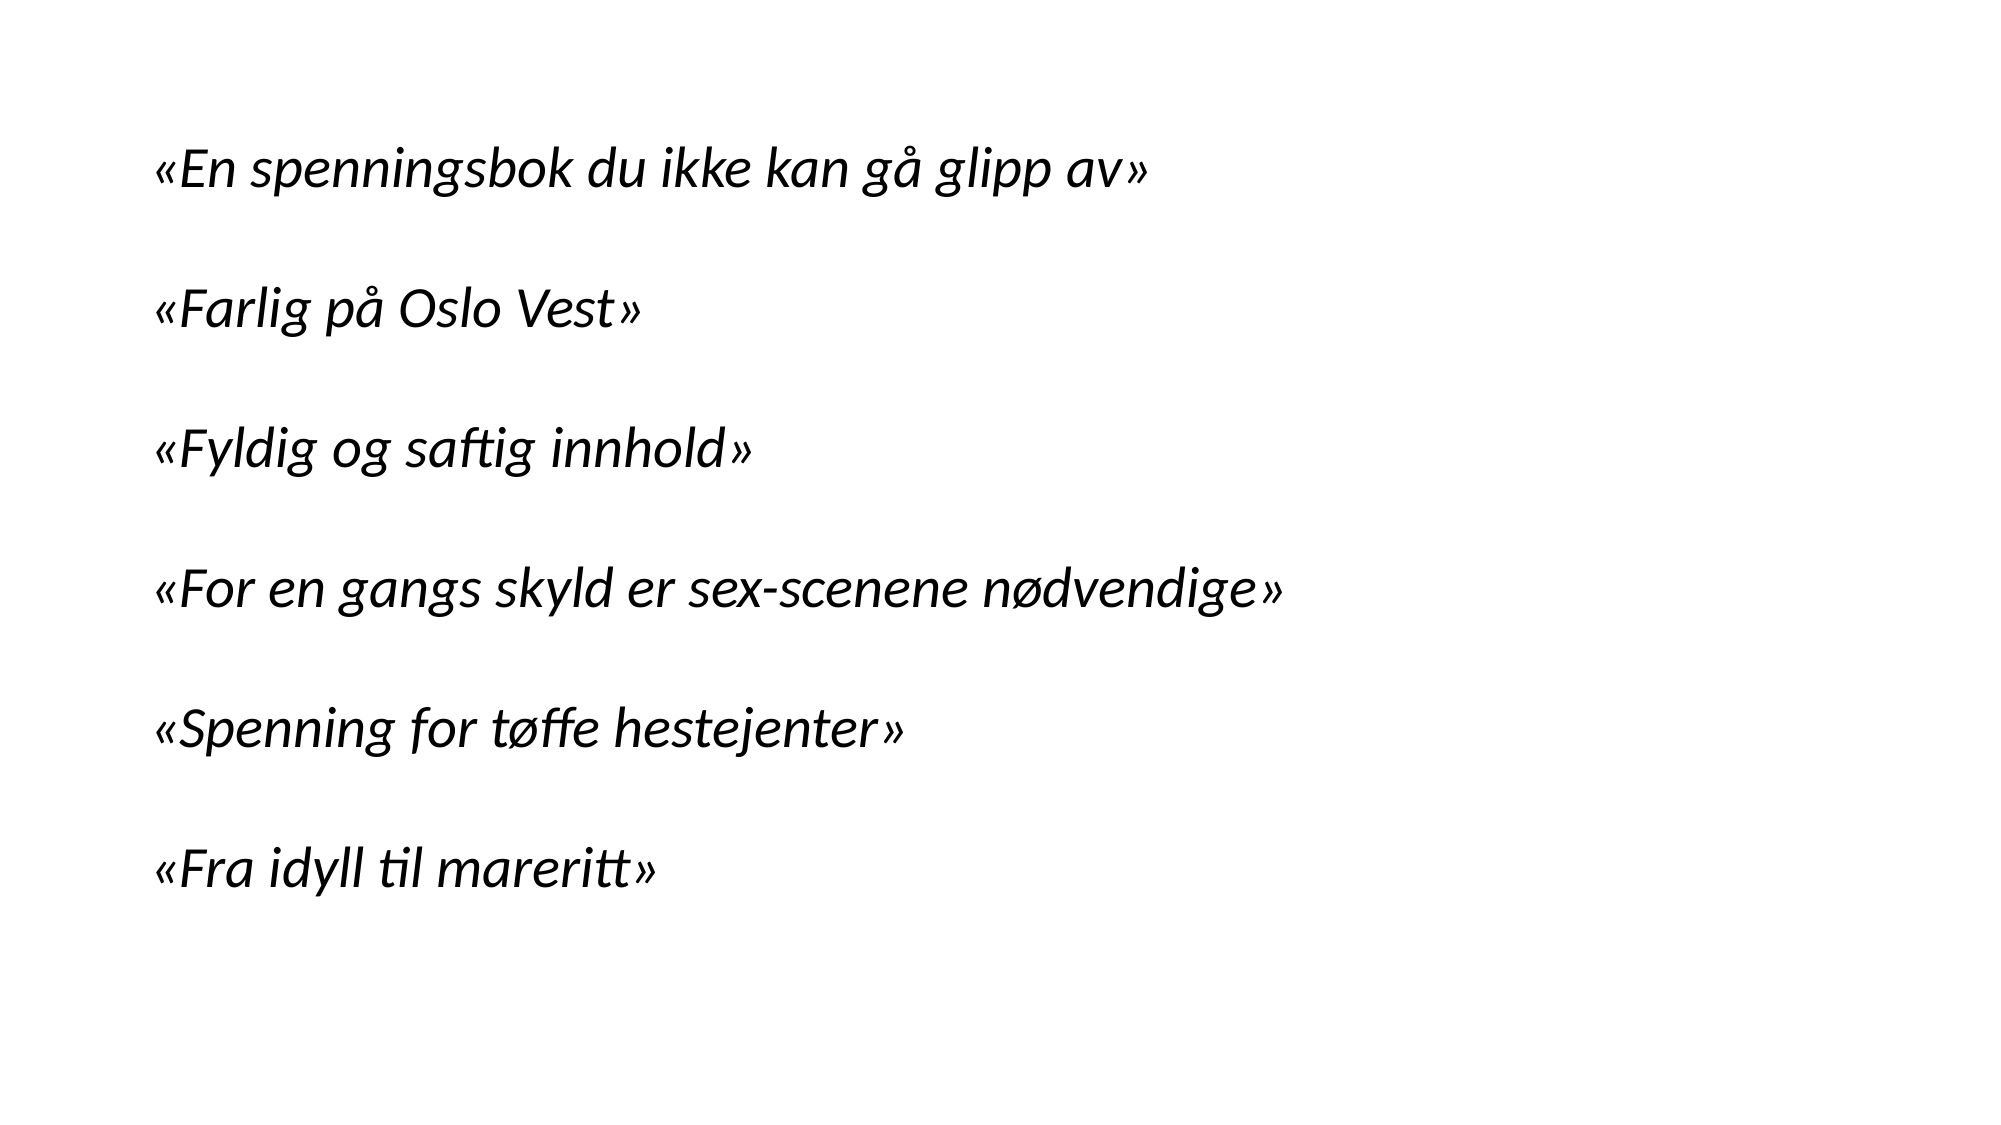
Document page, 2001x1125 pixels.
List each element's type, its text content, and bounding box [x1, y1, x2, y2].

text_box «En spenningsbok du ikke kan gå glipp av» «Farlig på Oslo Vest» «Fyldig og saftig innhold» «For en gangs skyld er sex-scenene nødvendige» «Spenning for tøffe hestejenter» «Fra idyll til mareritt» [135, 121, 1367, 1097]
